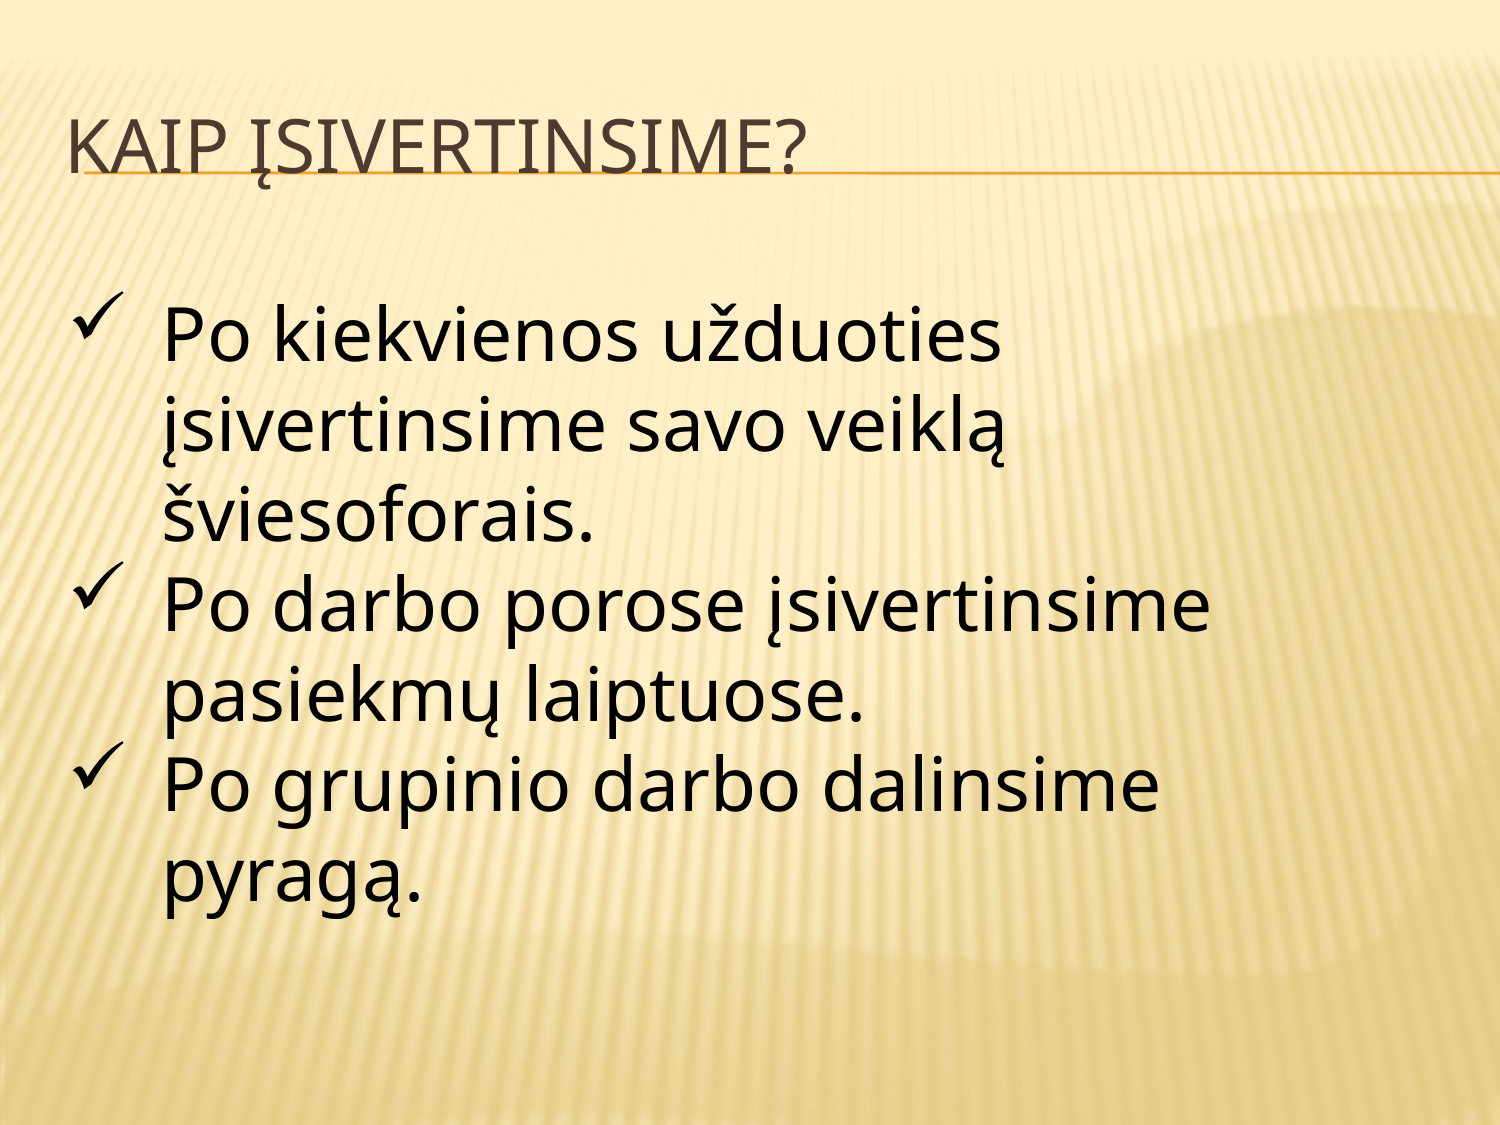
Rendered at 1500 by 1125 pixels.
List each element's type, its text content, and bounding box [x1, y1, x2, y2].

text_box Po kiekvienos užduoties įsivertinsime savo veiklą šviesoforais. Po darbo porose įsivertinsime pasiekmų laiptuose. Po grupinio darbo dalinsime pyragą. [53, 278, 1282, 1124]
title Kaip įsivertinsime? [49, 75, 1475, 213]
